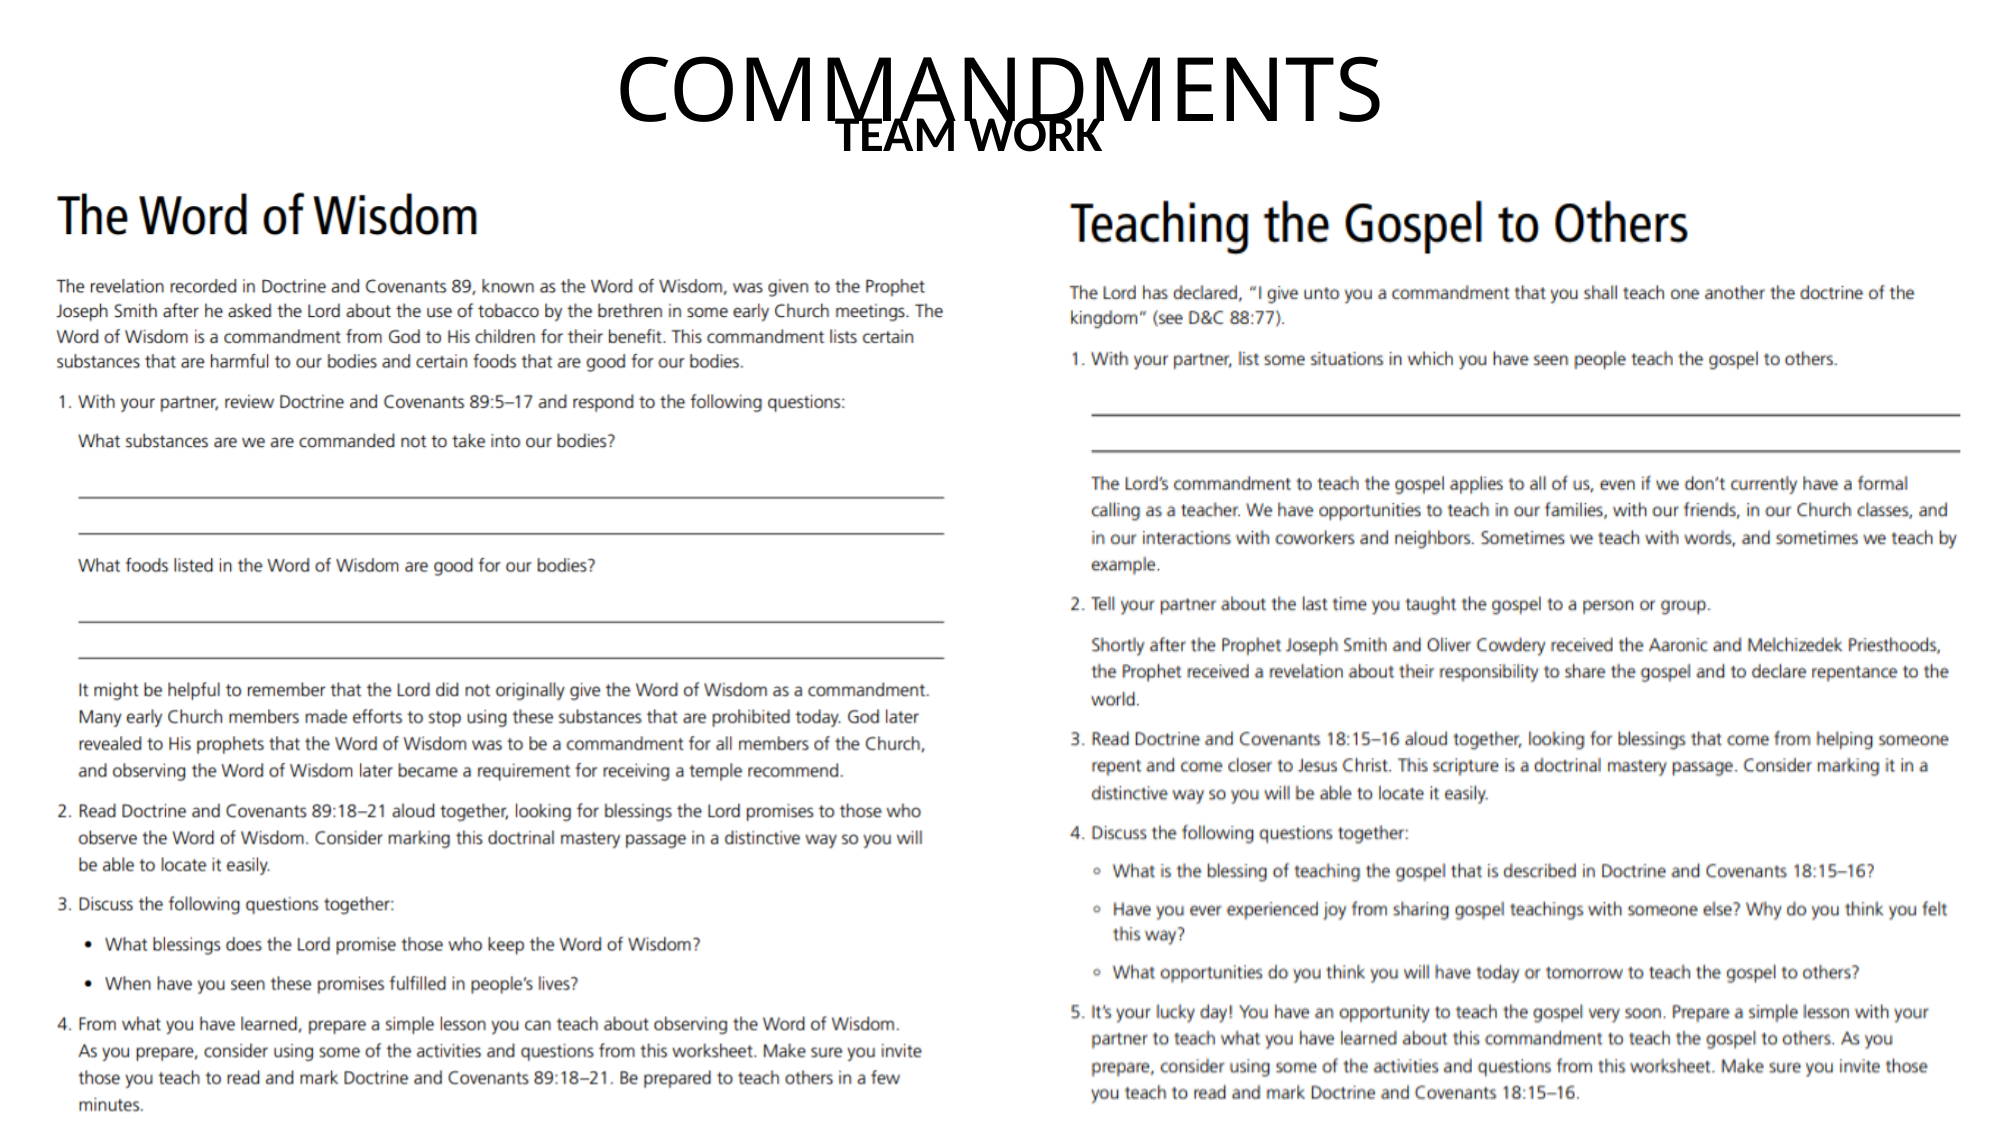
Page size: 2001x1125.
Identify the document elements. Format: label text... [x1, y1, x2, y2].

title COMMANDMENTS [249, 36, 1750, 149]
picture [1051, 192, 1984, 1122]
picture [45, 177, 969, 1125]
subtitle TEAM WORK [218, 100, 1719, 197]
